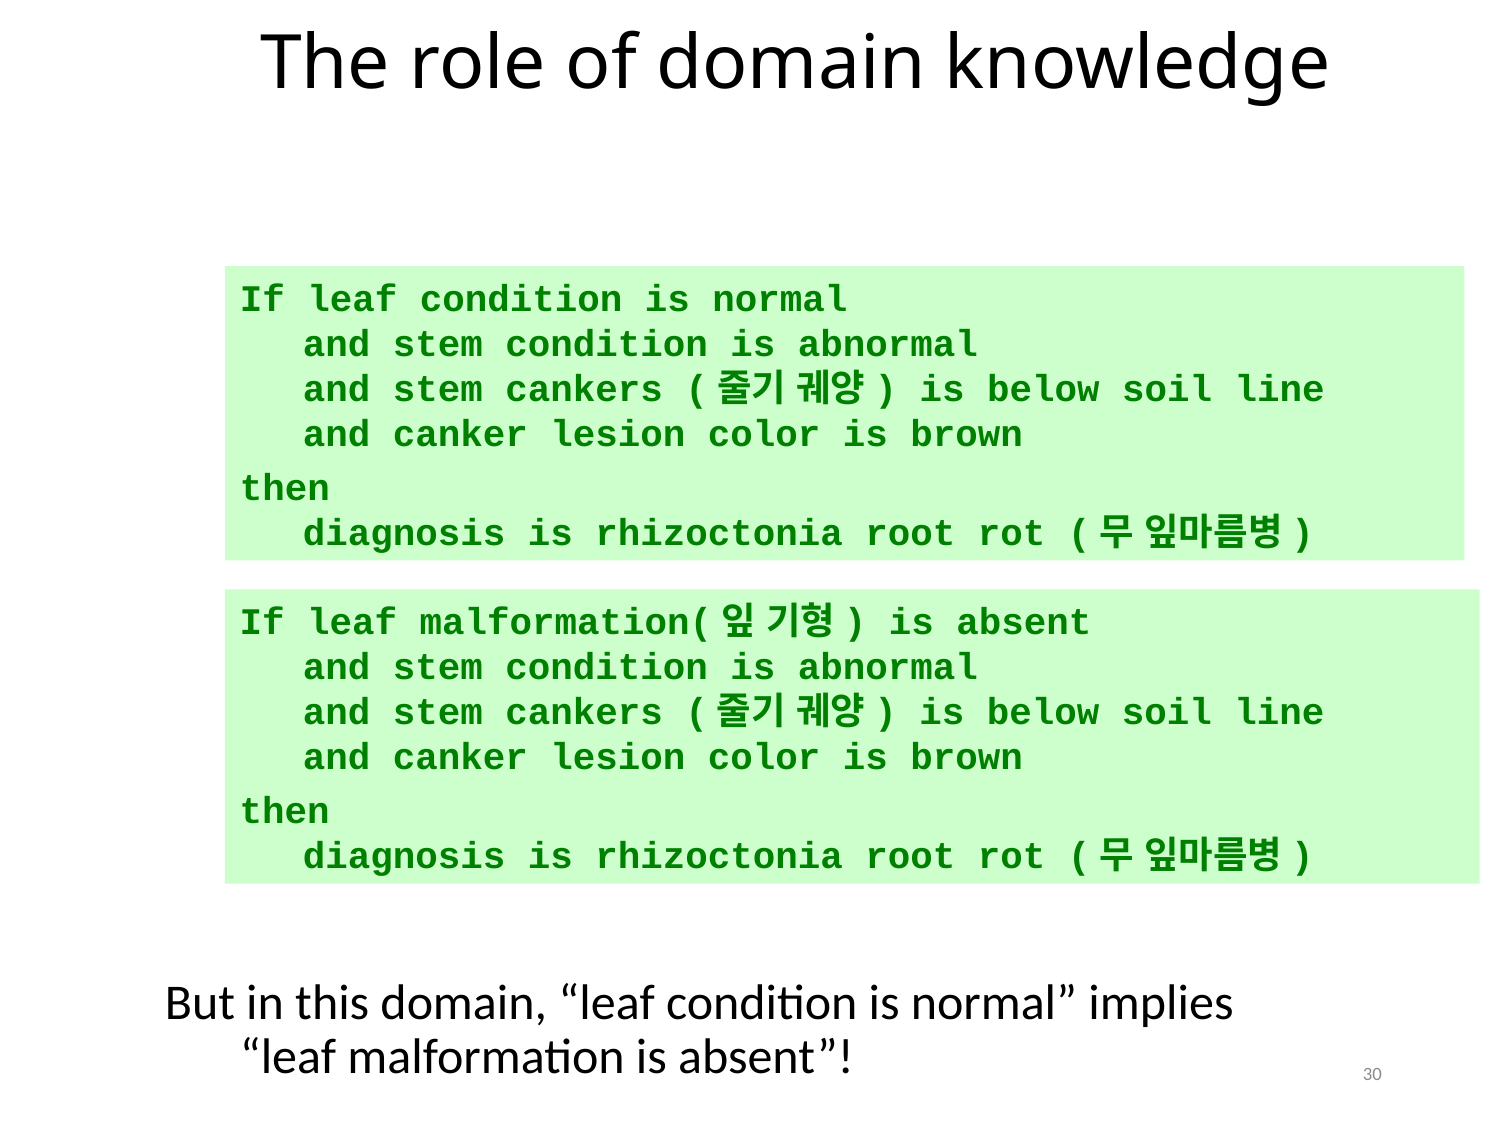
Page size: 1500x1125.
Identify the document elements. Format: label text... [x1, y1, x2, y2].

title The role of domain knowledge [245, 0, 1500, 159]
list But in this domain, “leaf condition is normal” implies “leaf malformation is absent”! [150, 968, 1500, 1125]
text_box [224, 589, 1480, 884]
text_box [224, 266, 1465, 561]
